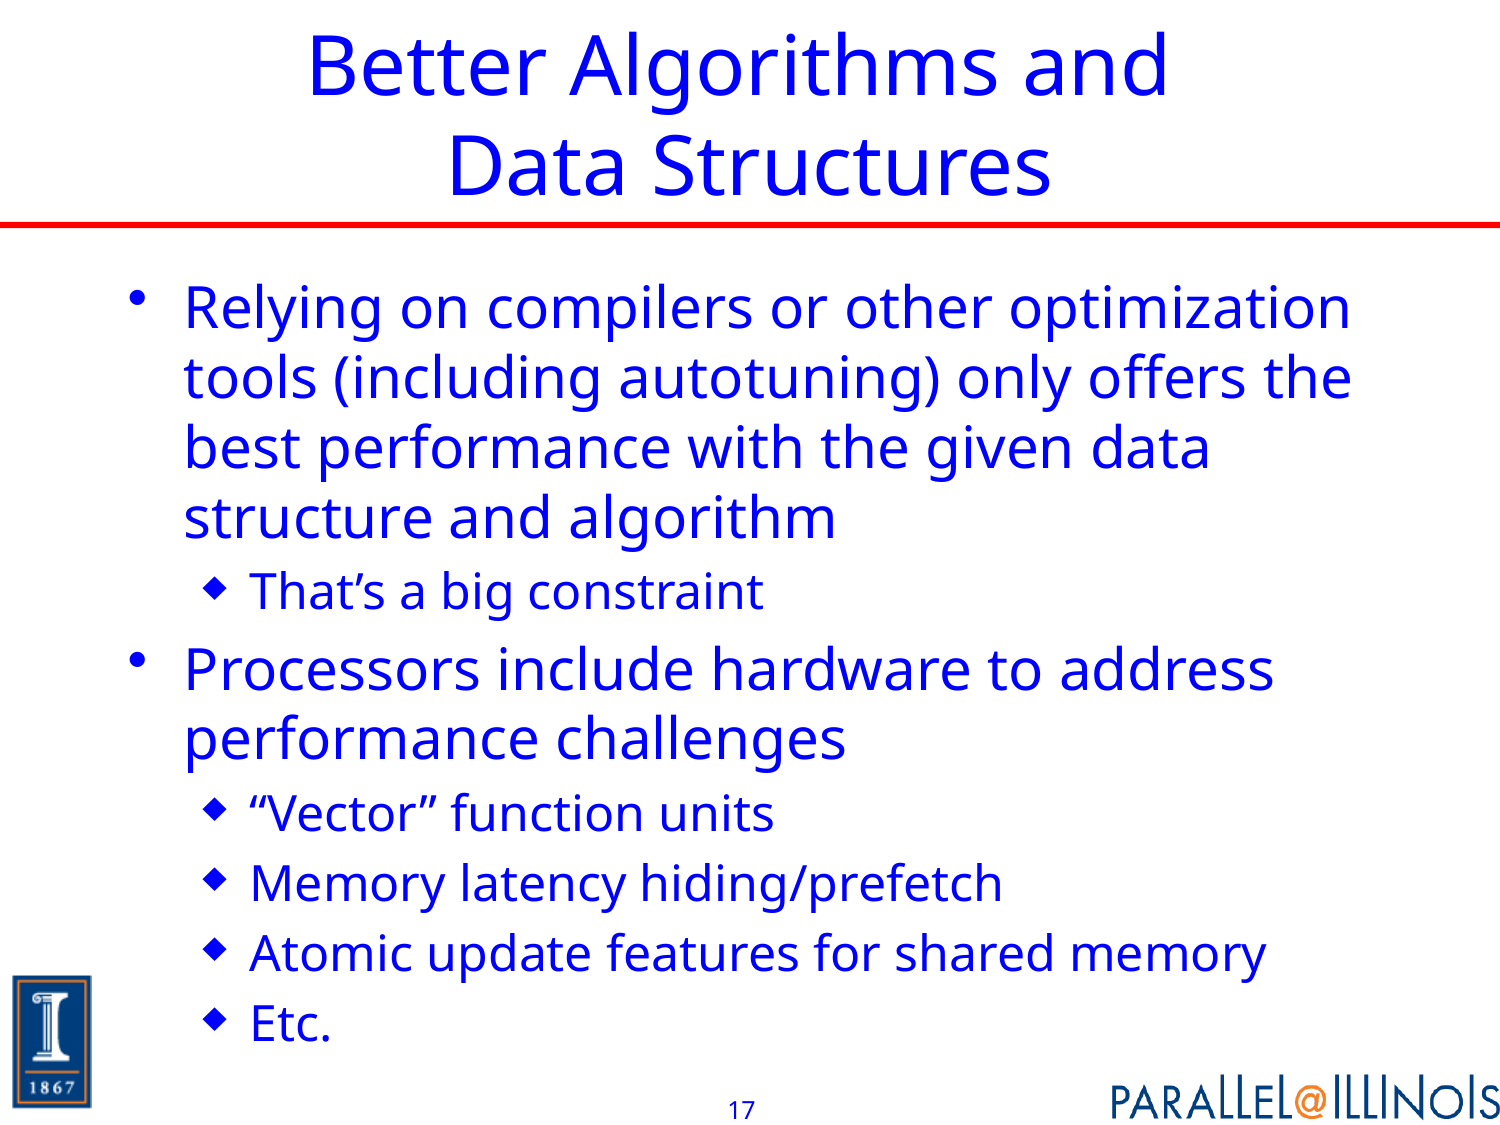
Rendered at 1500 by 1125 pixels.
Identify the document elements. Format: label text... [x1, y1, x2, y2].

picture [1112, 1074, 1500, 1125]
title Better Algorithms and Data Structures [112, 37, 1388, 188]
picture [12, 974, 92, 1111]
list Relying on compilers or other optimization tools (including autotuning) only offers the best performance with the given data structure and algorithm That’s a big constraint Processors include hardware to address performance challenges “Vector” function units Memory latency hiding/prefetch Atomic update features for shared memory Etc. [112, 262, 1410, 1075]
